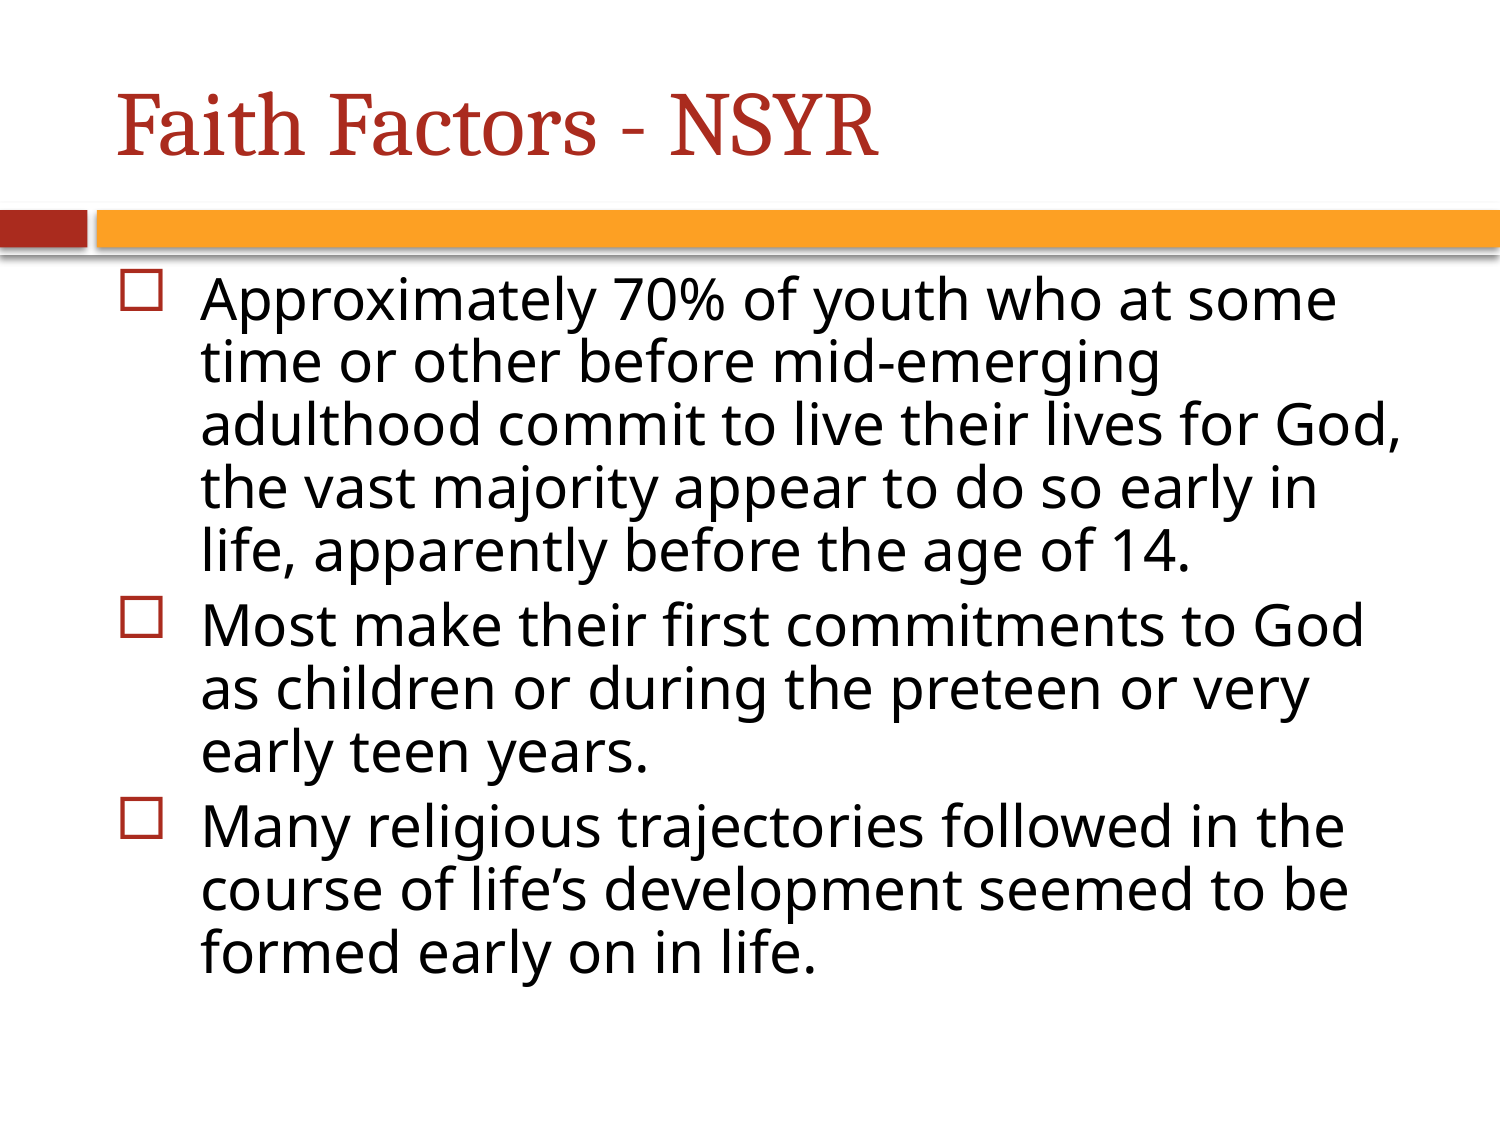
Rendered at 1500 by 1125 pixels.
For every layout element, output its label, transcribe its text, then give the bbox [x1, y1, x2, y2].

title Faith Factors - NSYR [100, 37, 1438, 200]
list Approximately 70% of youth who at some time or other before mid-emerging adulthood commit to live their lives for God, the vast majority appear to do so early in life, apparently before the age of 14. Most make their first commitments to God as children or during the preteen or very early teen years. Many religious trajectories followed in the course of life’s development seemed to be formed early on in life. [100, 262, 1438, 1000]
